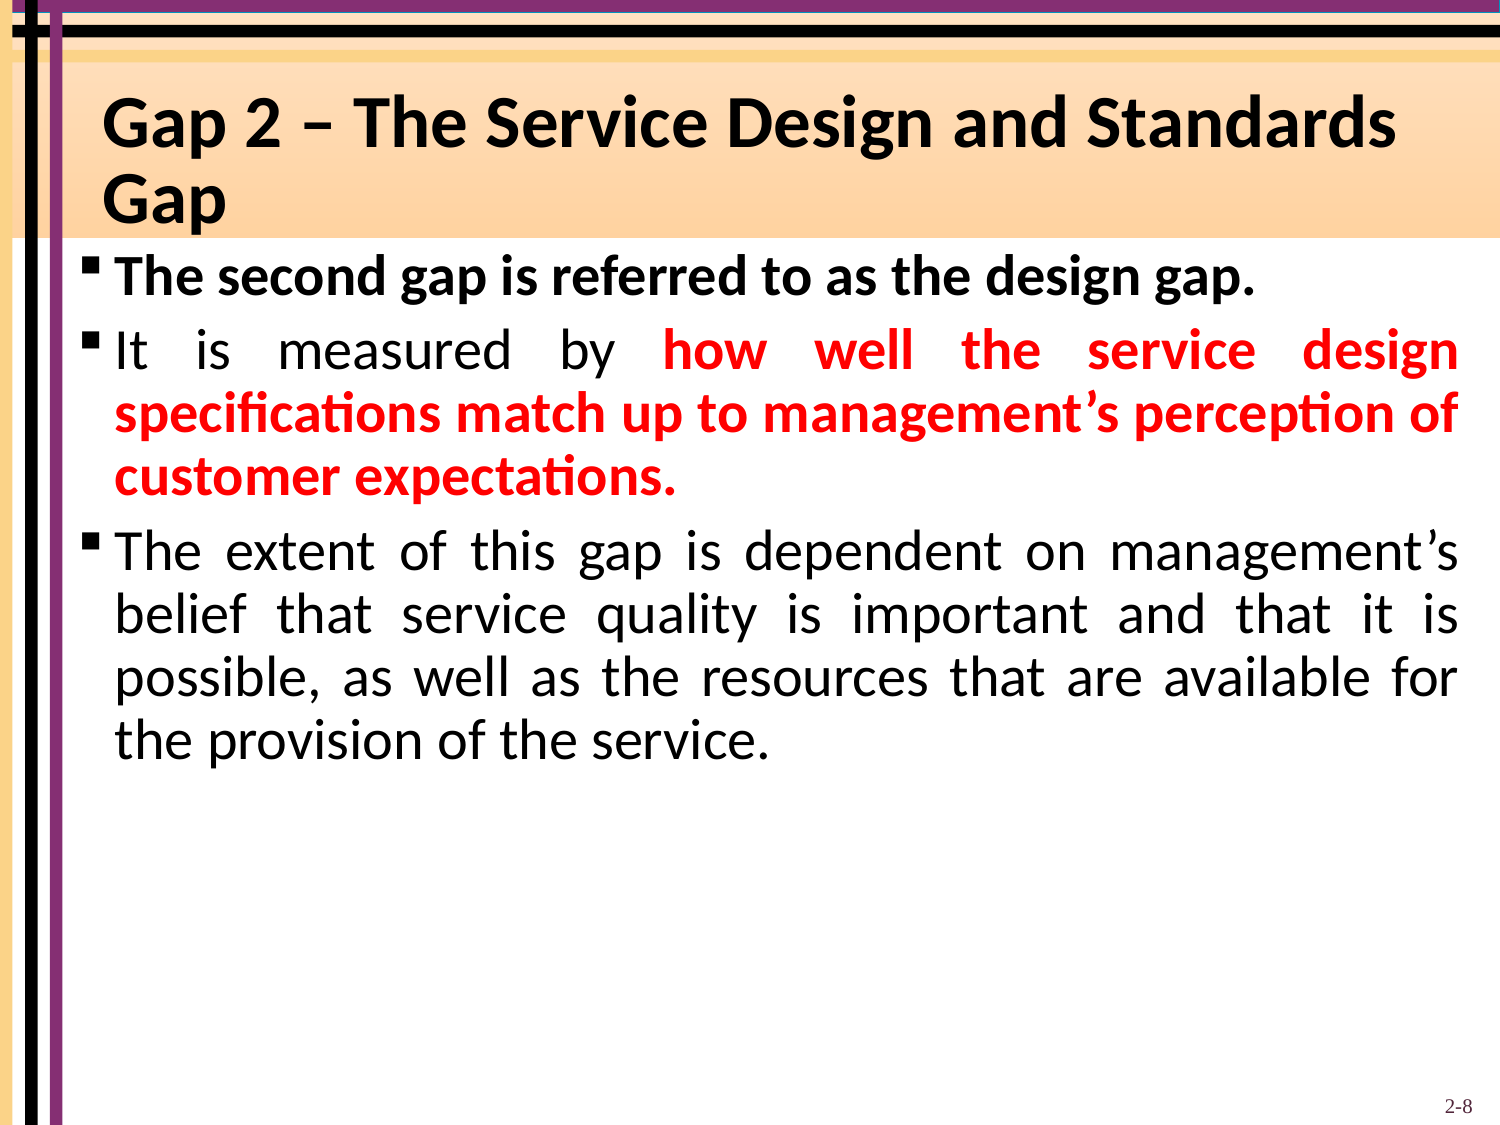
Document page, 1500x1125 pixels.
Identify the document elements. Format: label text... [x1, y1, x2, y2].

text_box 2-8 [1137, 1049, 1488, 1125]
title Gap 2 – The Service Design and Standards Gap [87, 87, 1476, 237]
list The second gap is referred to as the design gap. It is measured by how well the service design specifications match up to management’s perception of customer expectations. The extent of this gap is dependent on management’s belief that service quality is important and that it is possible, as well as the resources that are available for the provision of the service. [62, 237, 1476, 1031]
